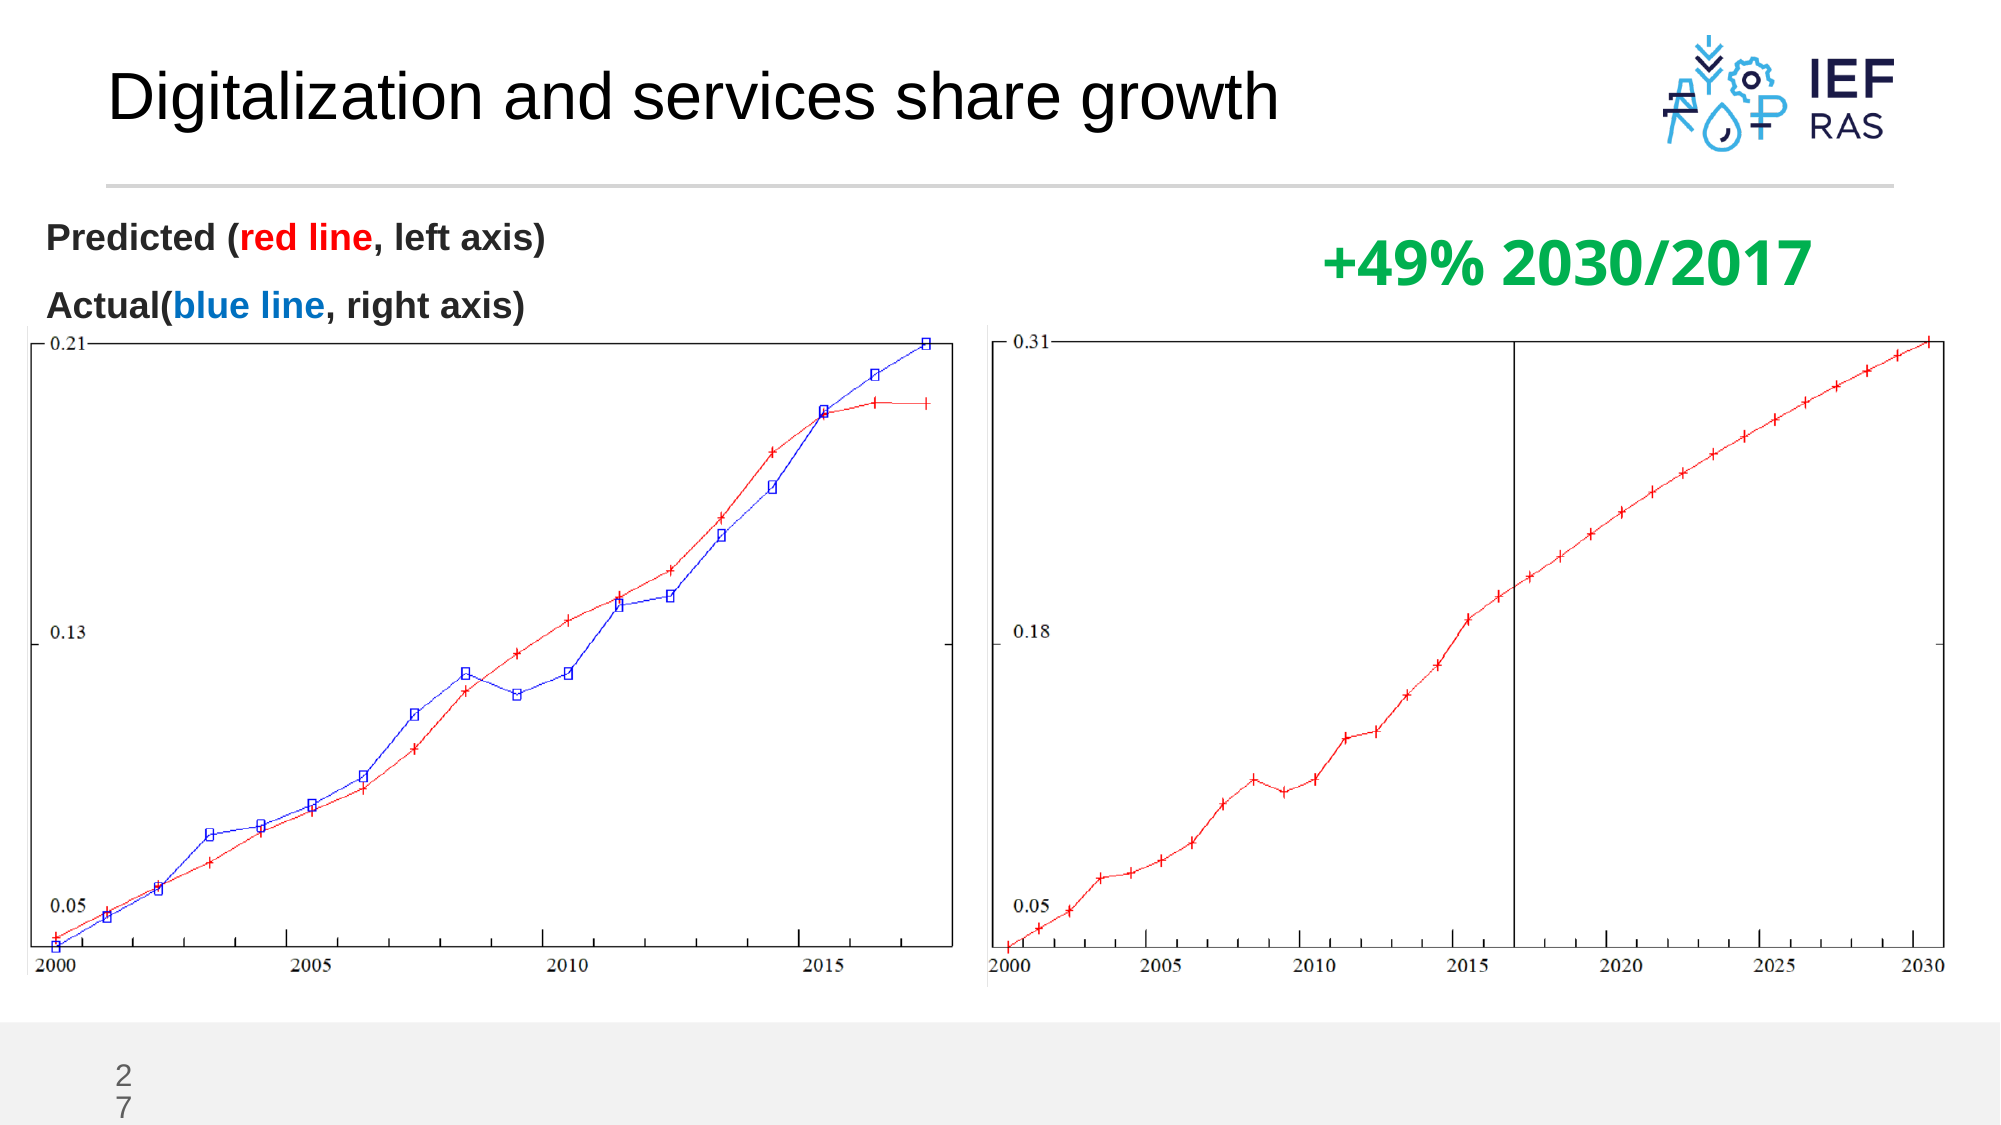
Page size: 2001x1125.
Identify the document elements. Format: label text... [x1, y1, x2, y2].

picture [986, 325, 1955, 988]
picture [26, 325, 960, 976]
text_box +49% 2030/2017 [1067, 215, 2000, 305]
slide_number 27 [114, 1054, 134, 1094]
title Digitalization and services share growth [106, 0, 1619, 187]
text_box Predicted (red line, left axis) Actual(blue line, right axis) [45, 190, 991, 338]
picture [1663, 35, 1894, 152]
